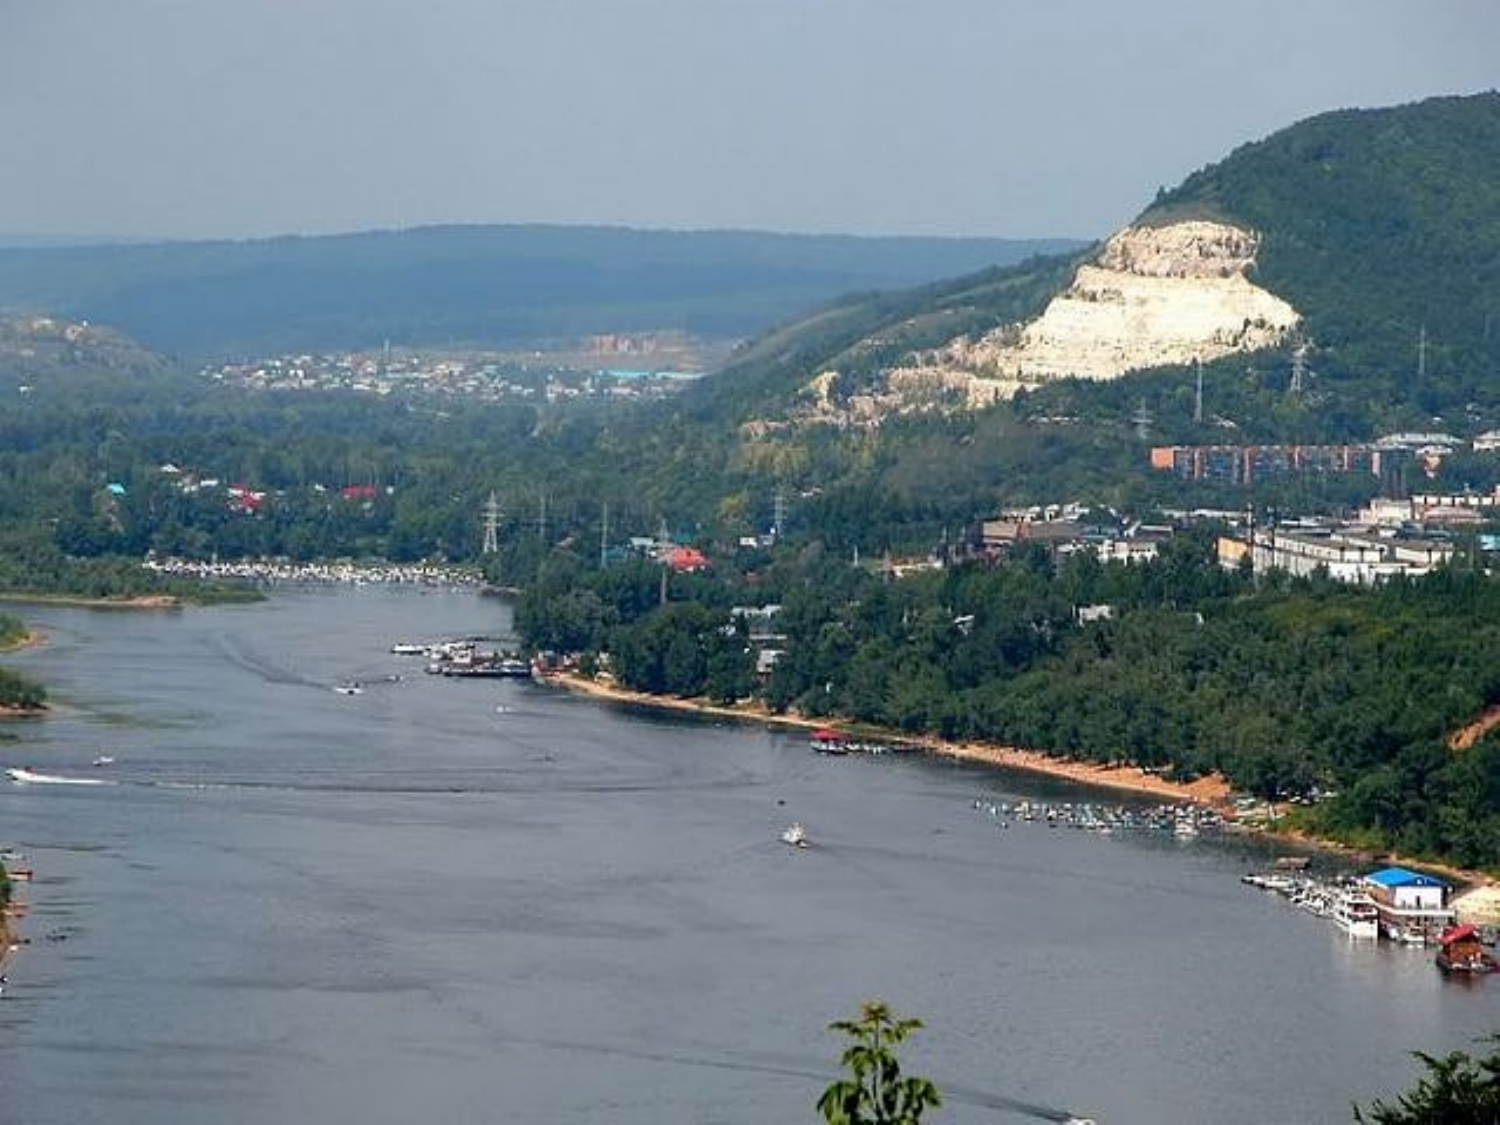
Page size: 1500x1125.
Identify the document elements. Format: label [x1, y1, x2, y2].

list [0, 0, 1500, 1125]
